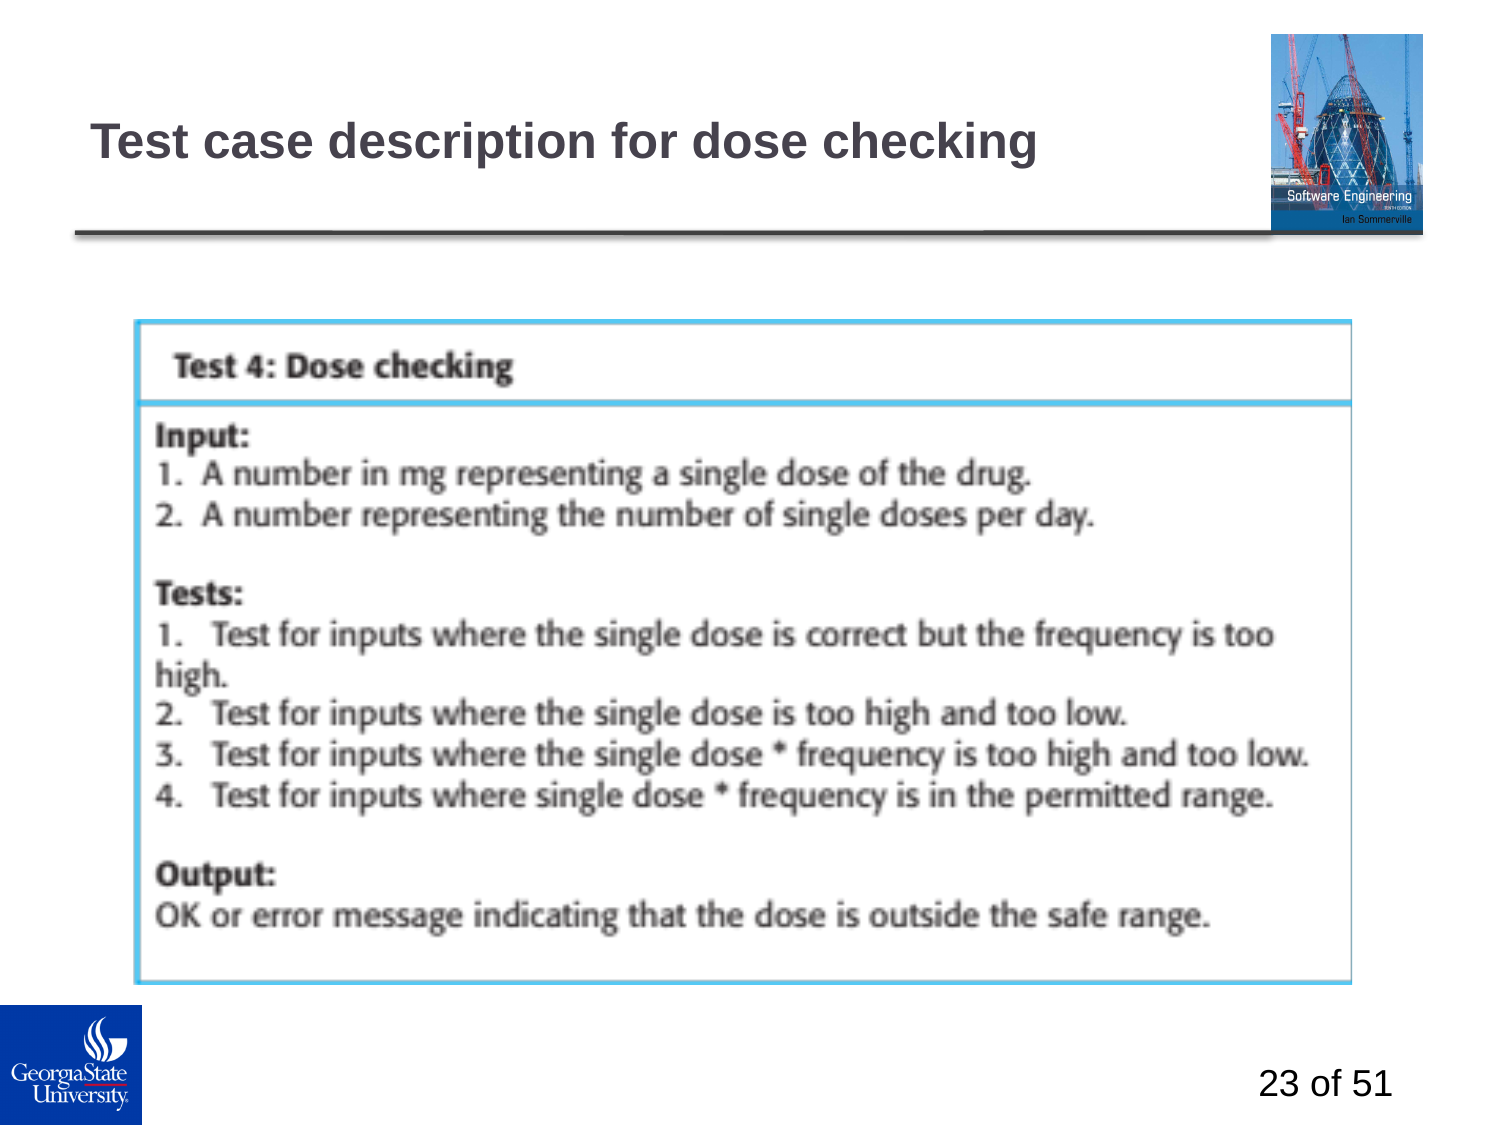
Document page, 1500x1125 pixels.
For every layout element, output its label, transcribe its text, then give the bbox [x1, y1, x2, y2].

title Test case description for dose checking [74, 44, 1272, 233]
picture [1271, 34, 1423, 230]
picture [0, 1005, 142, 1125]
picture [131, 319, 1353, 985]
